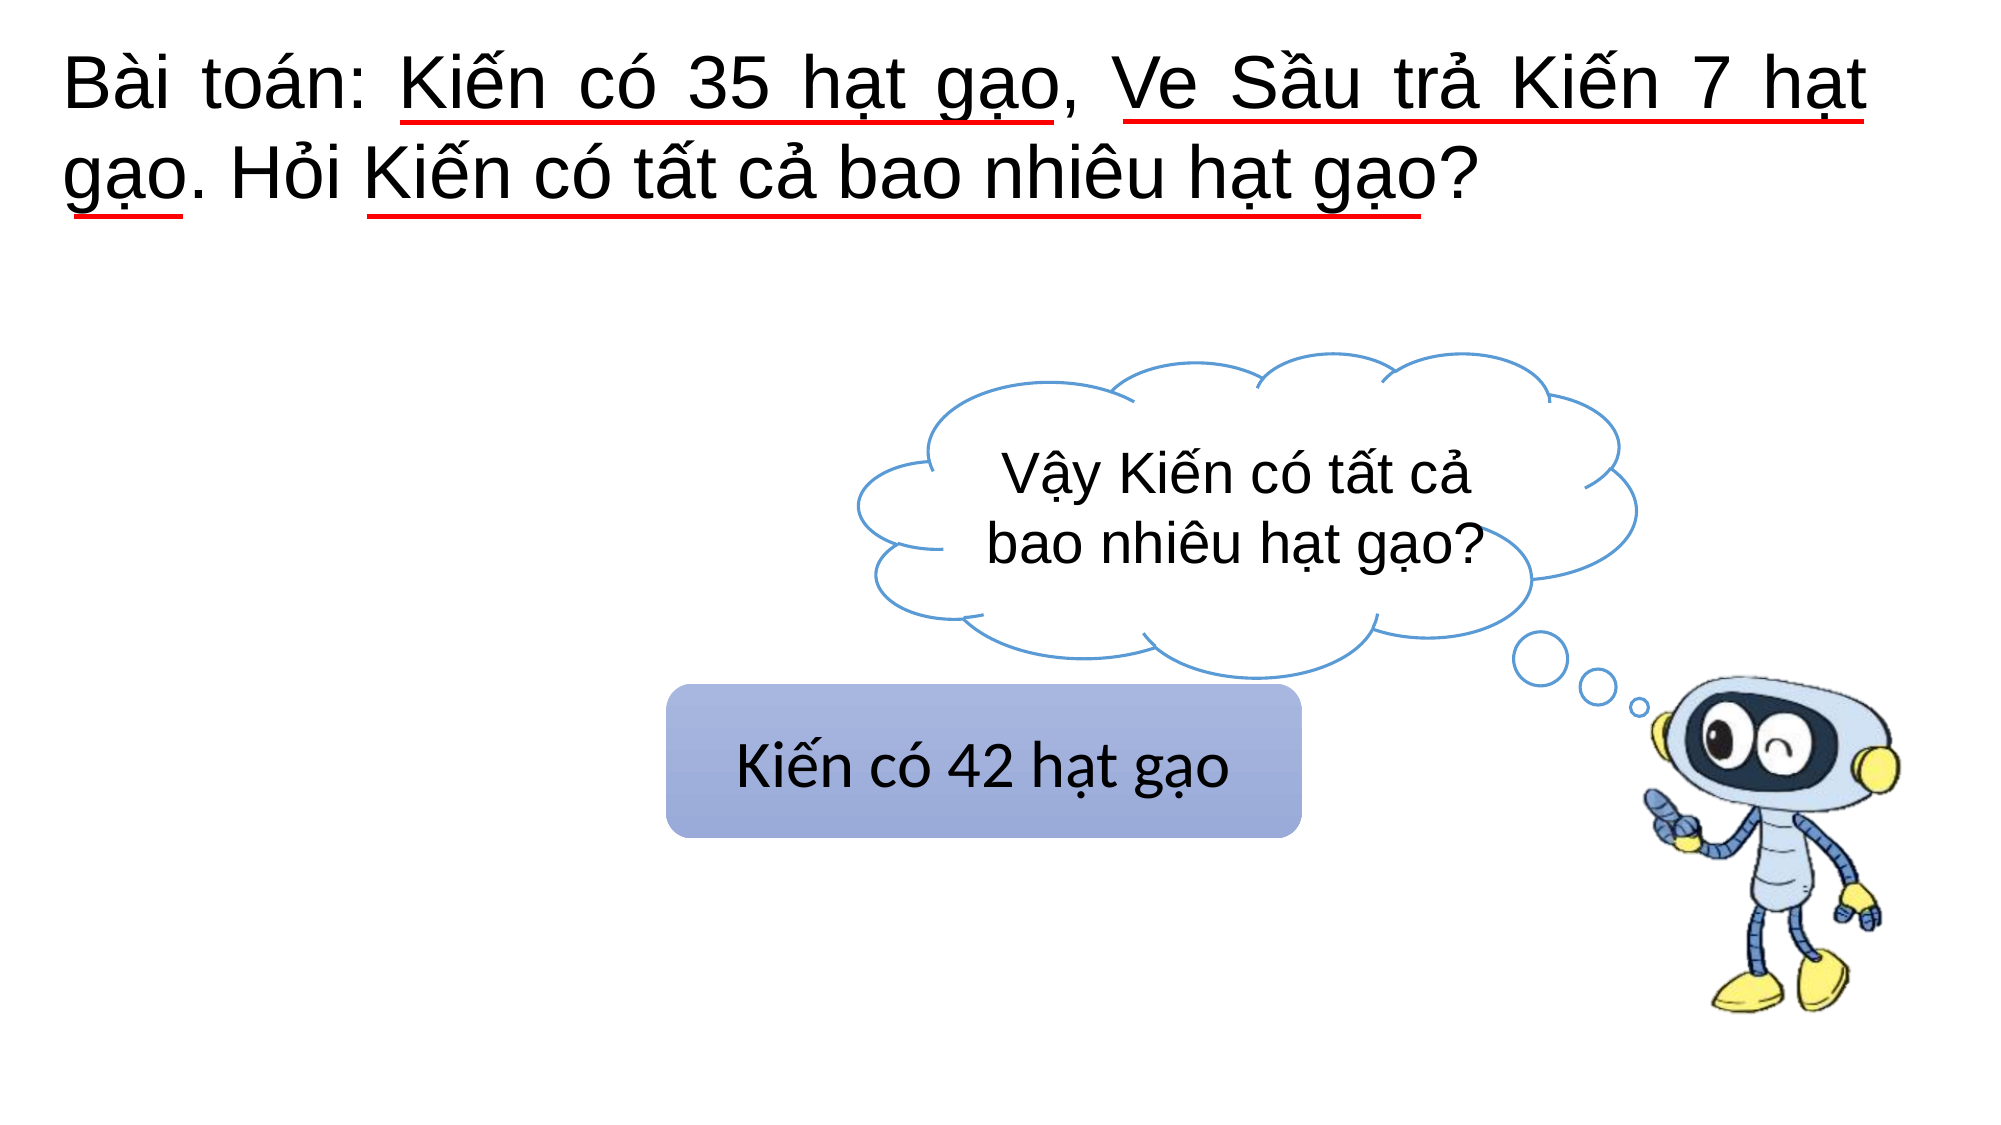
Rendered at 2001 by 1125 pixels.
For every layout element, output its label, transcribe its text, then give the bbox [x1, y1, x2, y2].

text_box Kiến có 42 hạt gạo [665, 683, 859, 839]
text_box Bài toán: Kiến có 35 hạt gạo, Ve Sầu trả Kiến 7 hạt gạo. Hỏi Kiến có tất cả bao nhiêu hạt gạo? [38, 77, 1894, 260]
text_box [859, 352, 1937, 1019]
